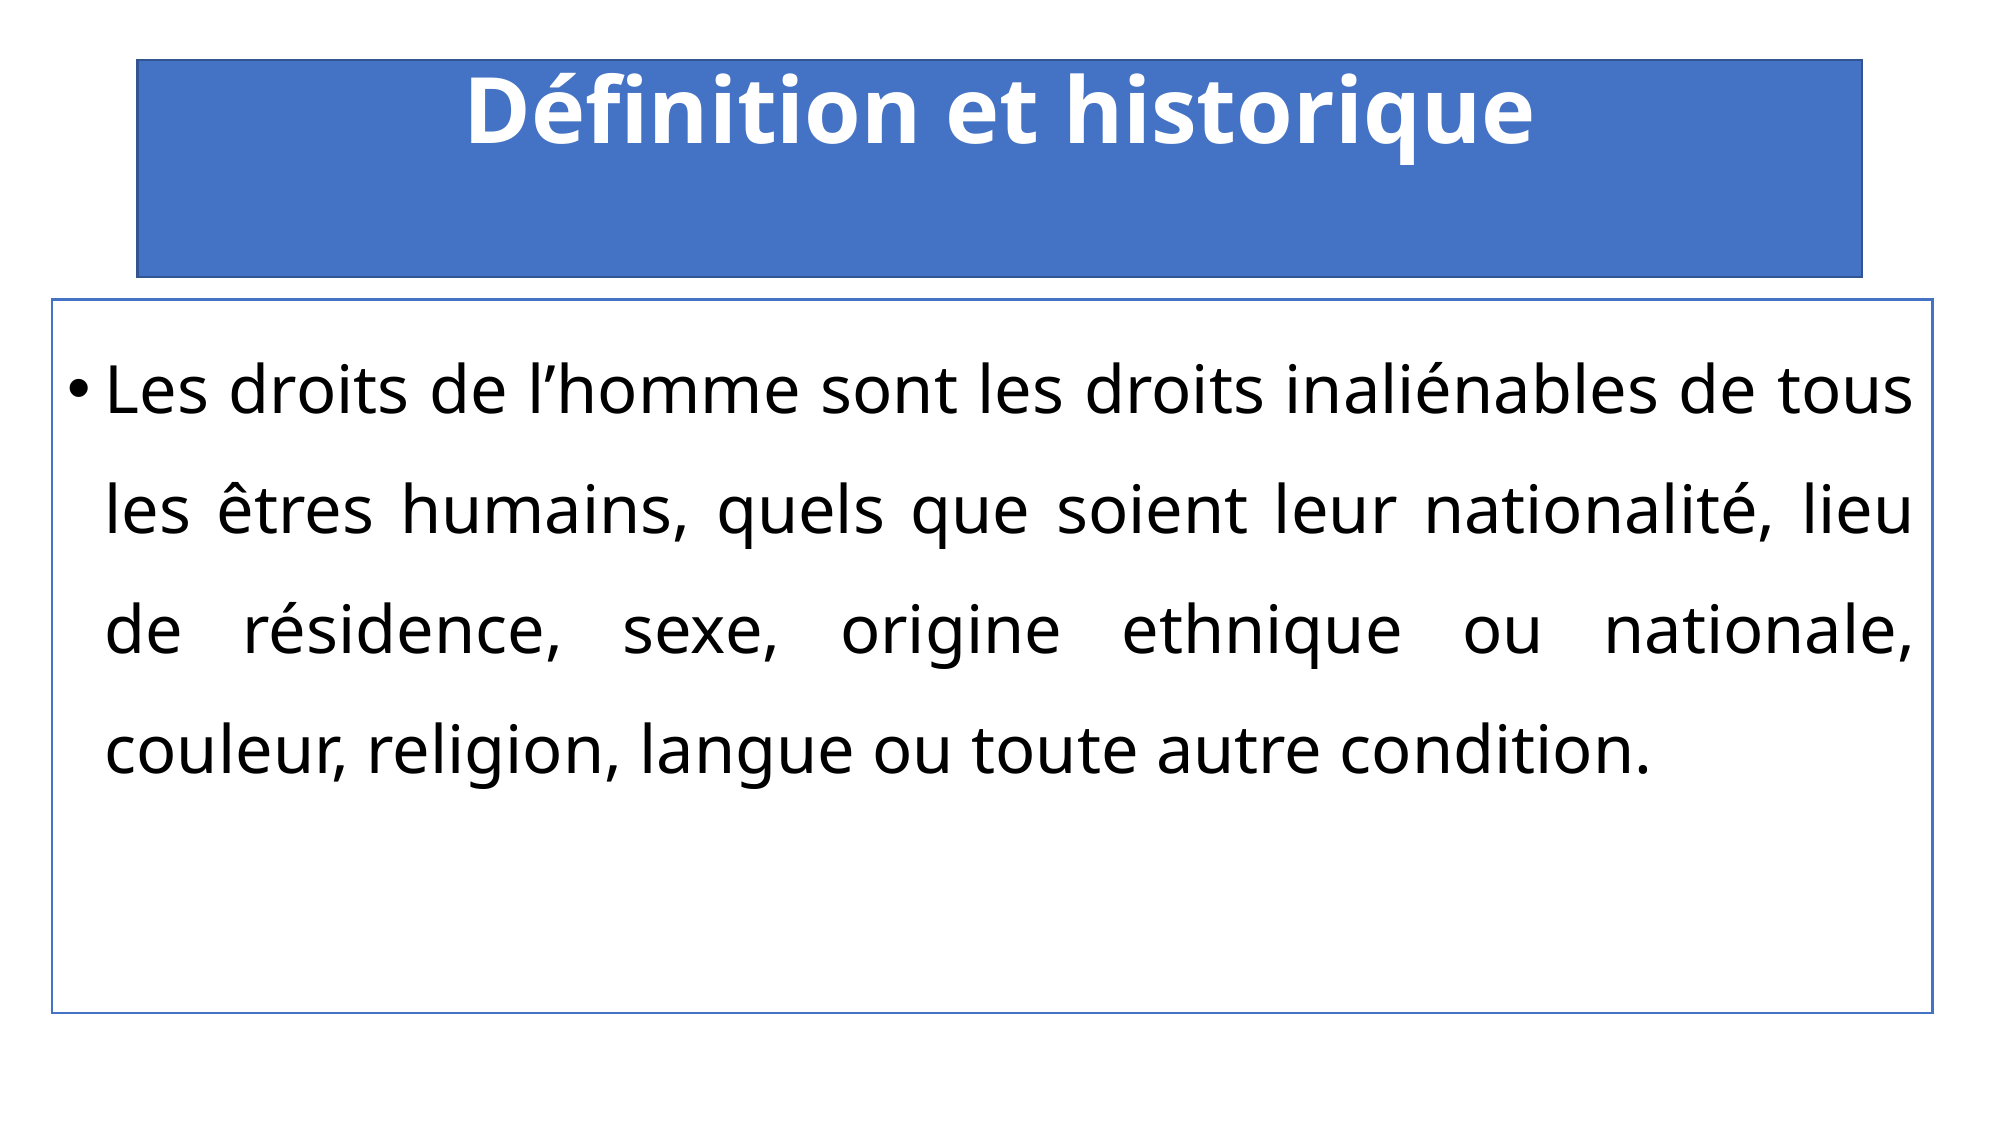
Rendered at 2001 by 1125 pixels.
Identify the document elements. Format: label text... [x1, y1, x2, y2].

list Les droits de l’homme sont les droits inaliénables de tous les êtres humains, quels que soient leur nationalité, lieu de résidence, sexe, origine ethnique ou nationale, couleur, religion, langue ou toute autre condition. [51, 298, 1934, 1014]
title Définition et historique [136, 59, 1863, 278]
